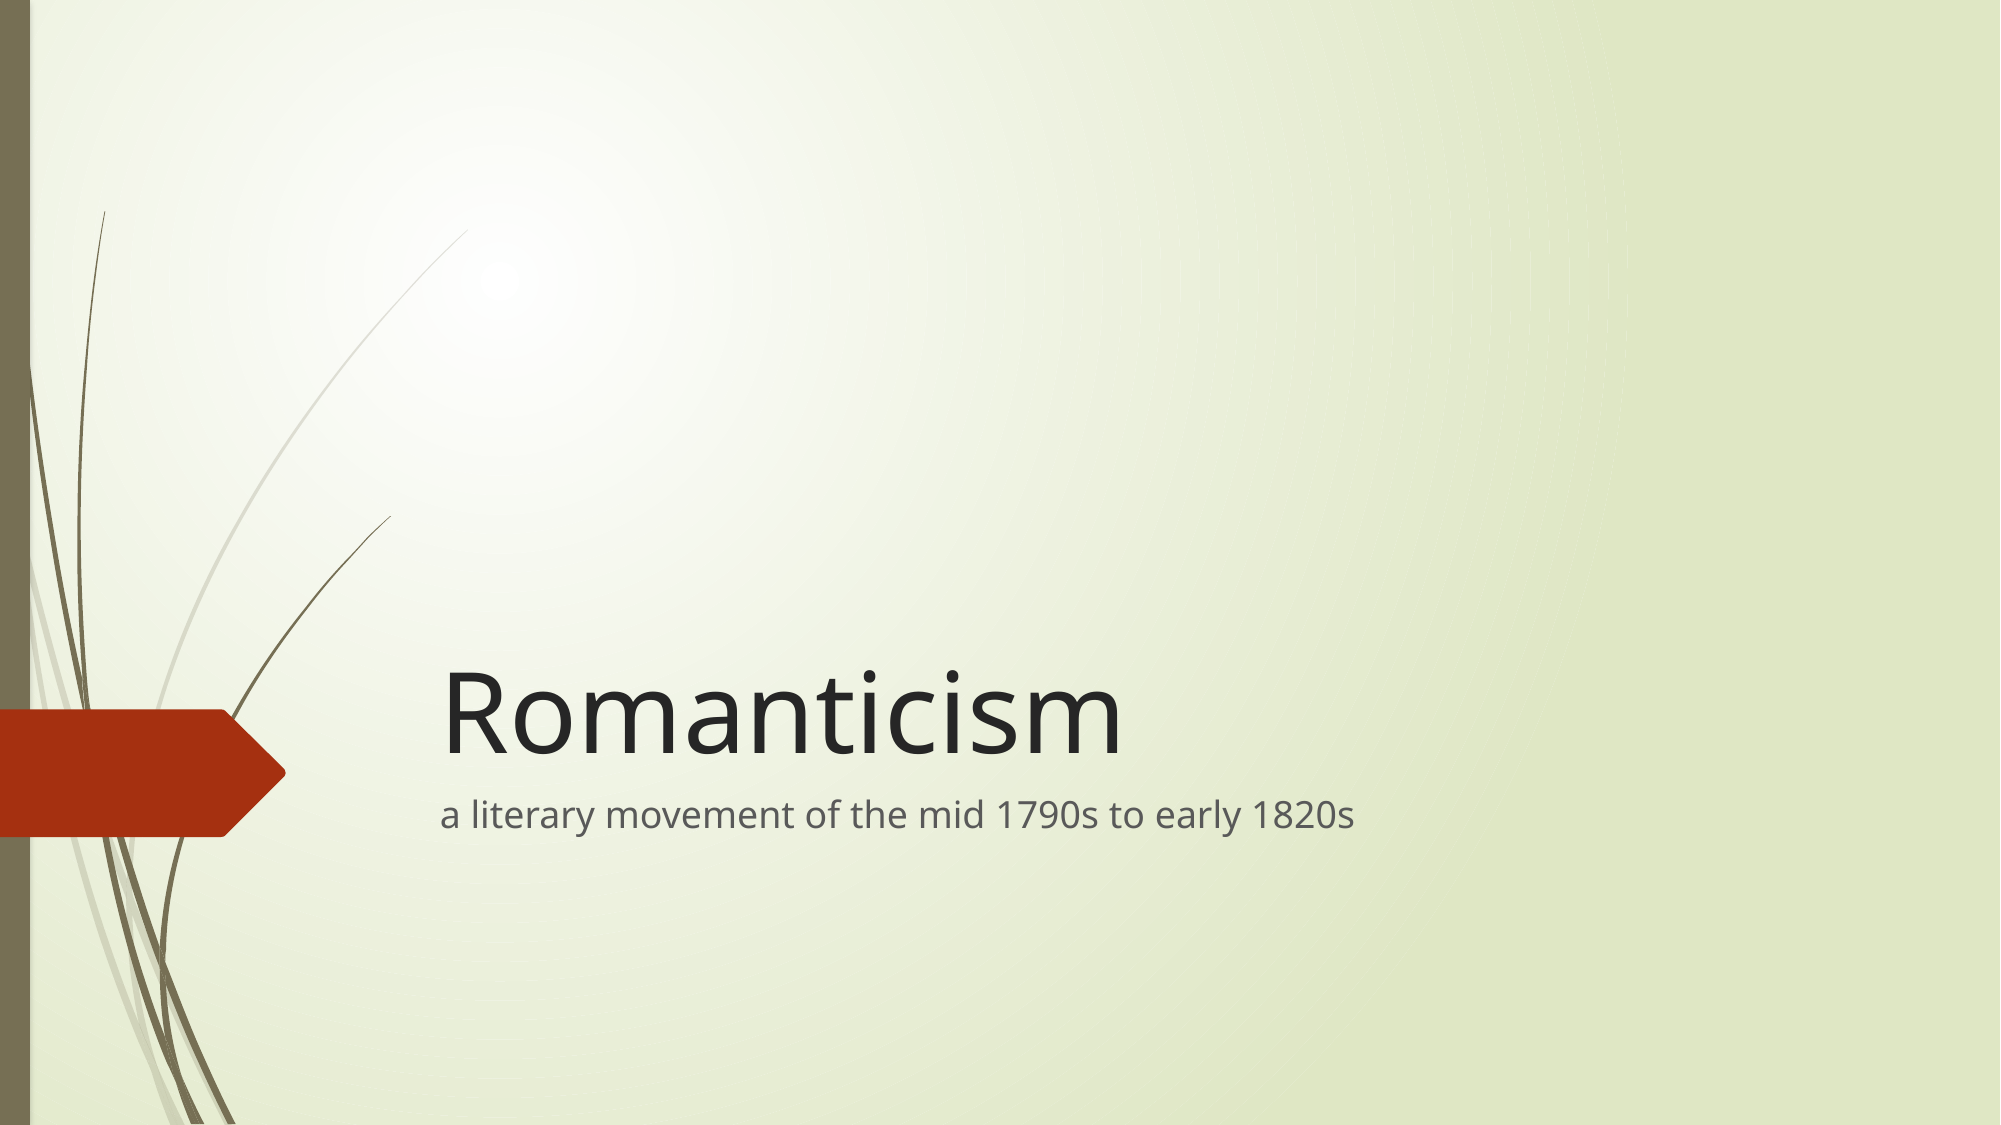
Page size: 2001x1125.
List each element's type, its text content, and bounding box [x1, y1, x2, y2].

subtitle a literary movement of the mid 1790s to early 1820s [424, 783, 1888, 969]
title Romanticism [424, 412, 1888, 783]
